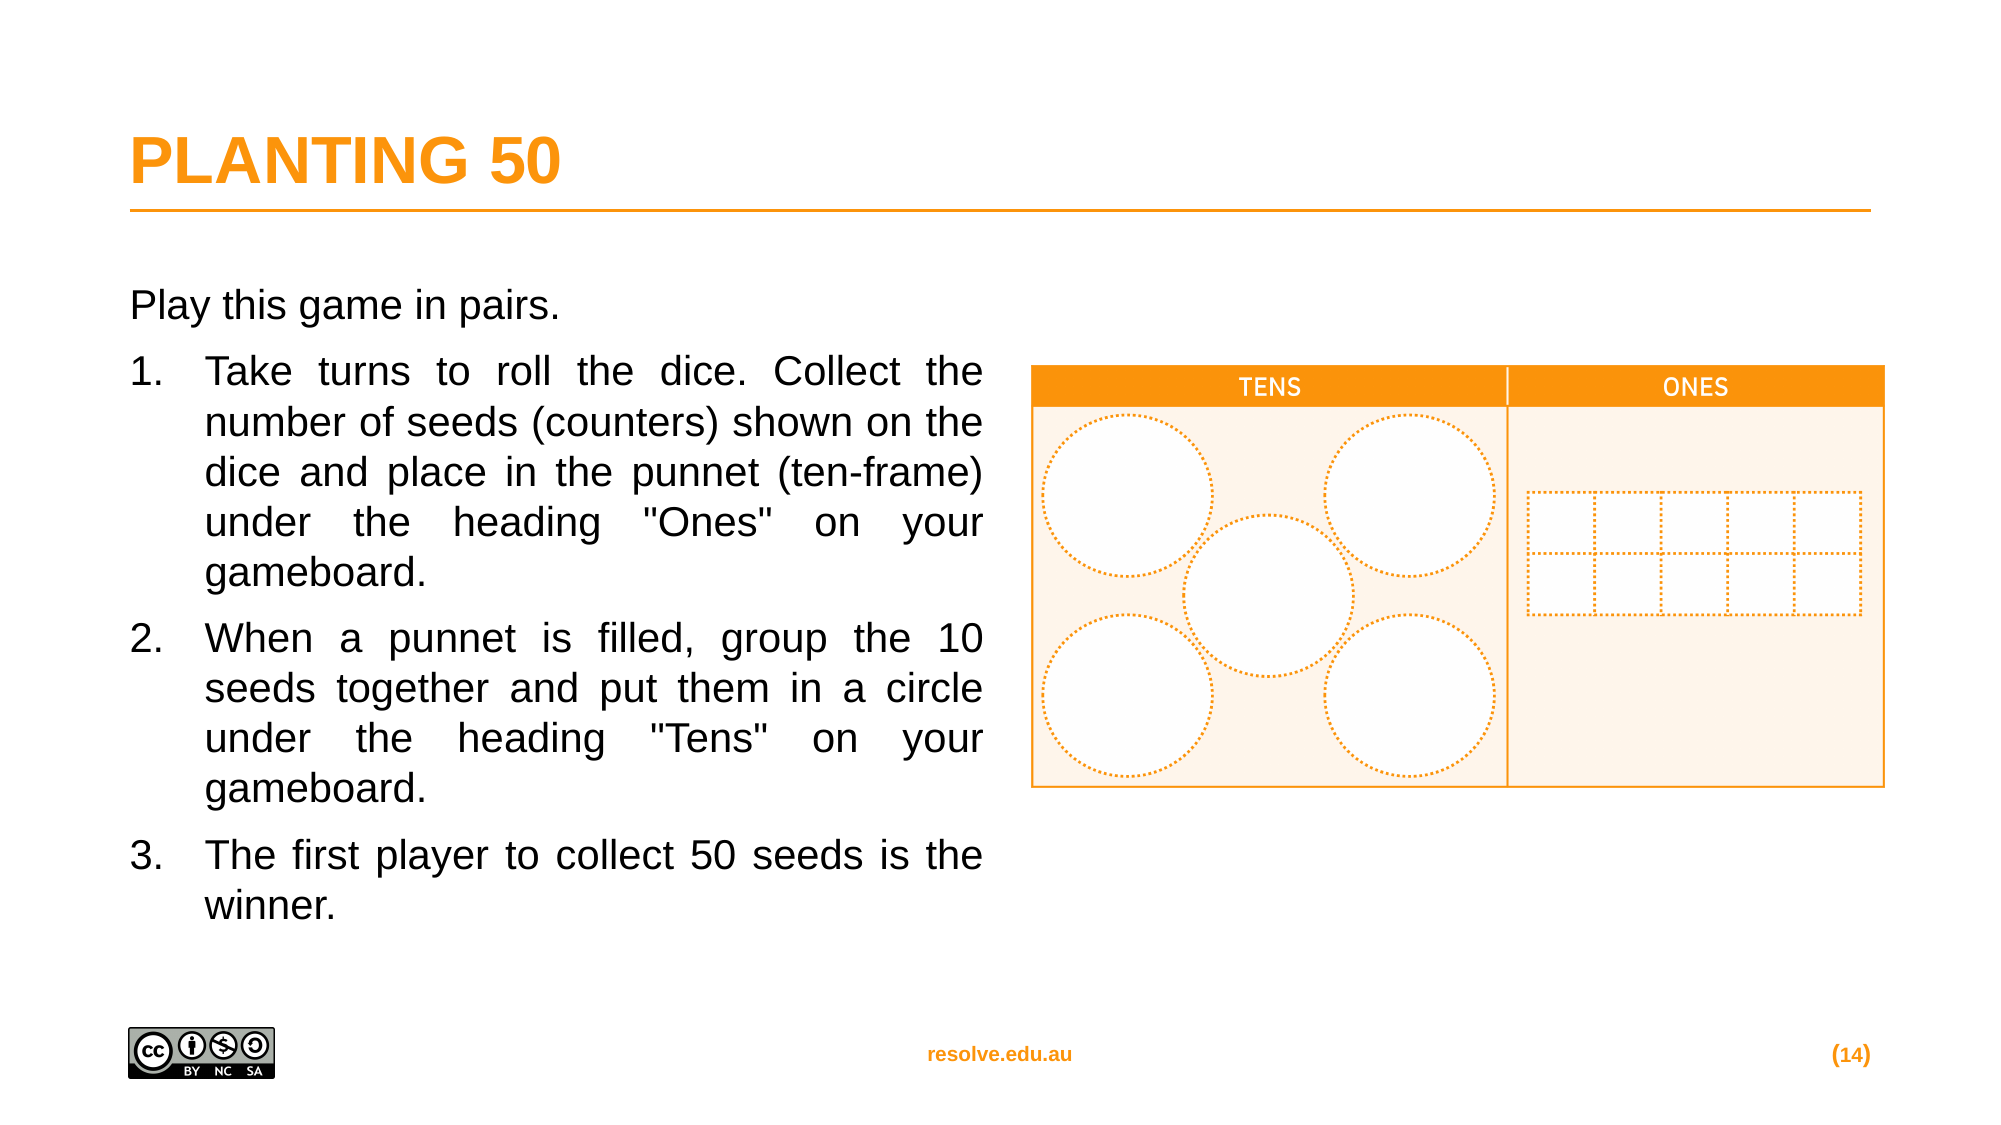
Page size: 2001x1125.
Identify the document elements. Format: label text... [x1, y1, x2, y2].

picture [1030, 362, 1887, 790]
footer resolve.edu.au [653, 1027, 1347, 1079]
title PLANTING 50 [129, 116, 1872, 204]
picture [128, 1027, 275, 1079]
slide_number (14) [1753, 1026, 1872, 1078]
list Play this game in pairs. Take turns to roll the dice. Collect the number of seeds (counters) shown on the dice and place in the punnet (ten-frame) under the heading "Ones" on your gameboard. When a punnet is filled, group the 10 seeds together and put them in a circle under the heading "Tens" on your gameboard. The first player to collect 50 seeds is the winner. [129, 277, 985, 910]
